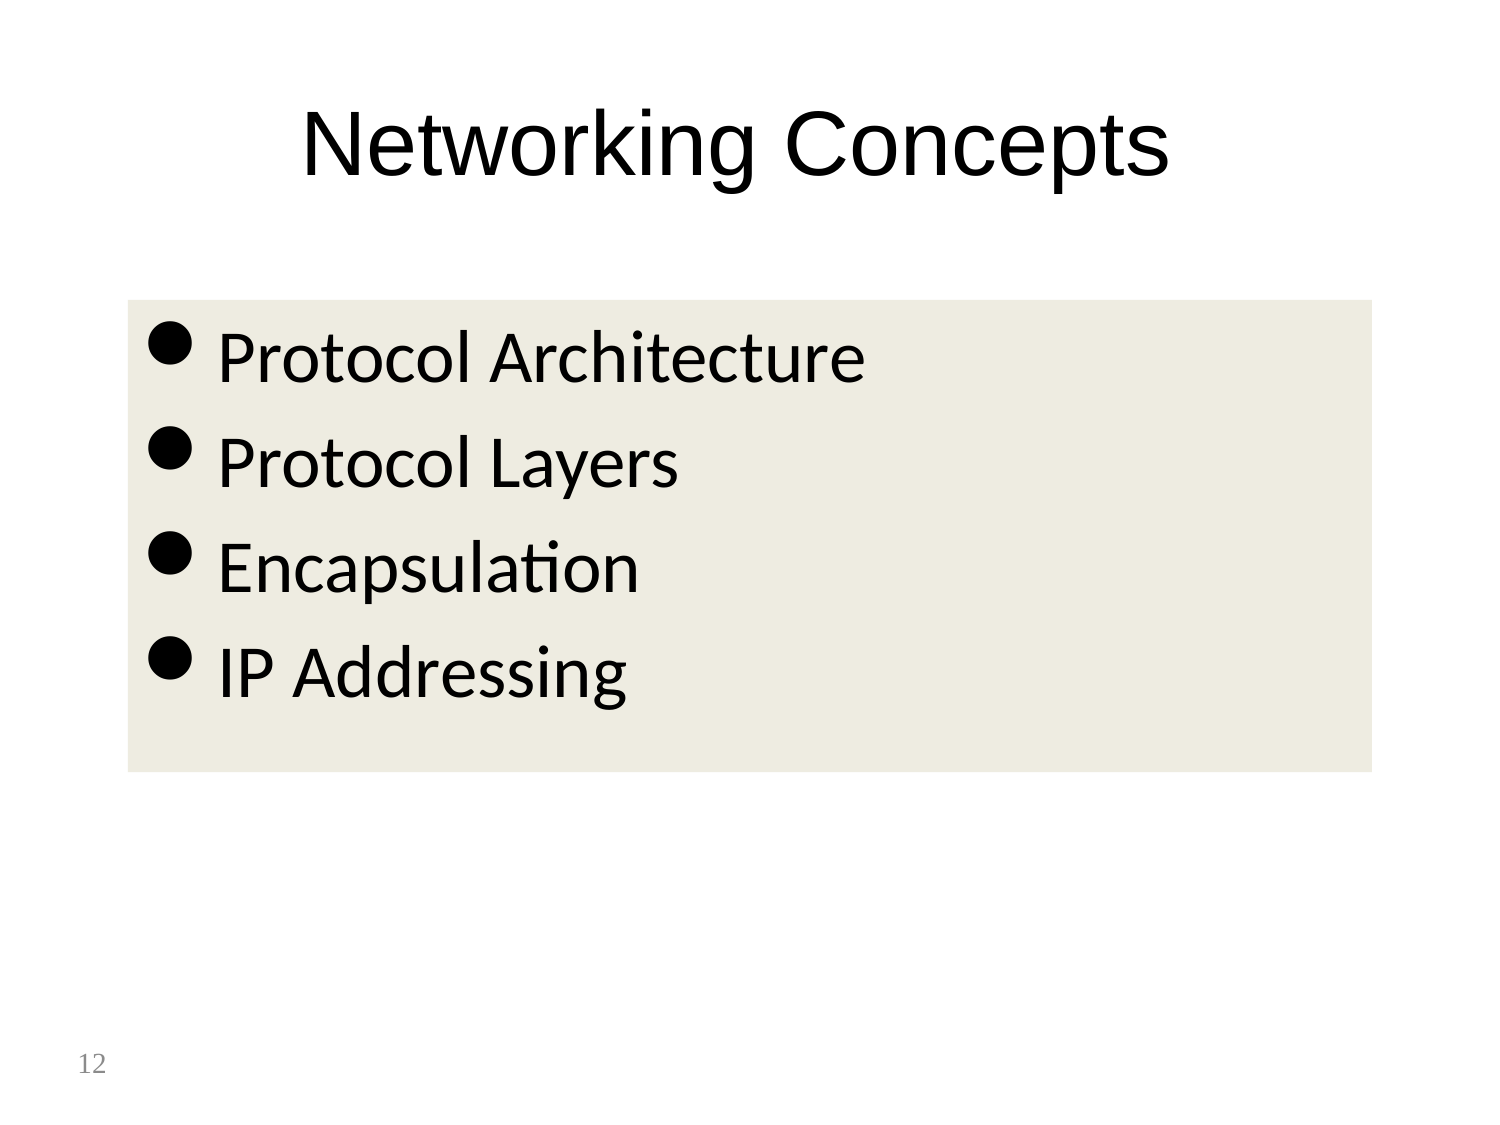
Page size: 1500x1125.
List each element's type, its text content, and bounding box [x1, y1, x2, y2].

list Protocol Architecture Protocol Layers Encapsulation IP Addressing [127, 299, 1372, 773]
title Networking Concepts [75, 45, 1425, 233]
slide_number 12 [62, 1031, 373, 1092]
